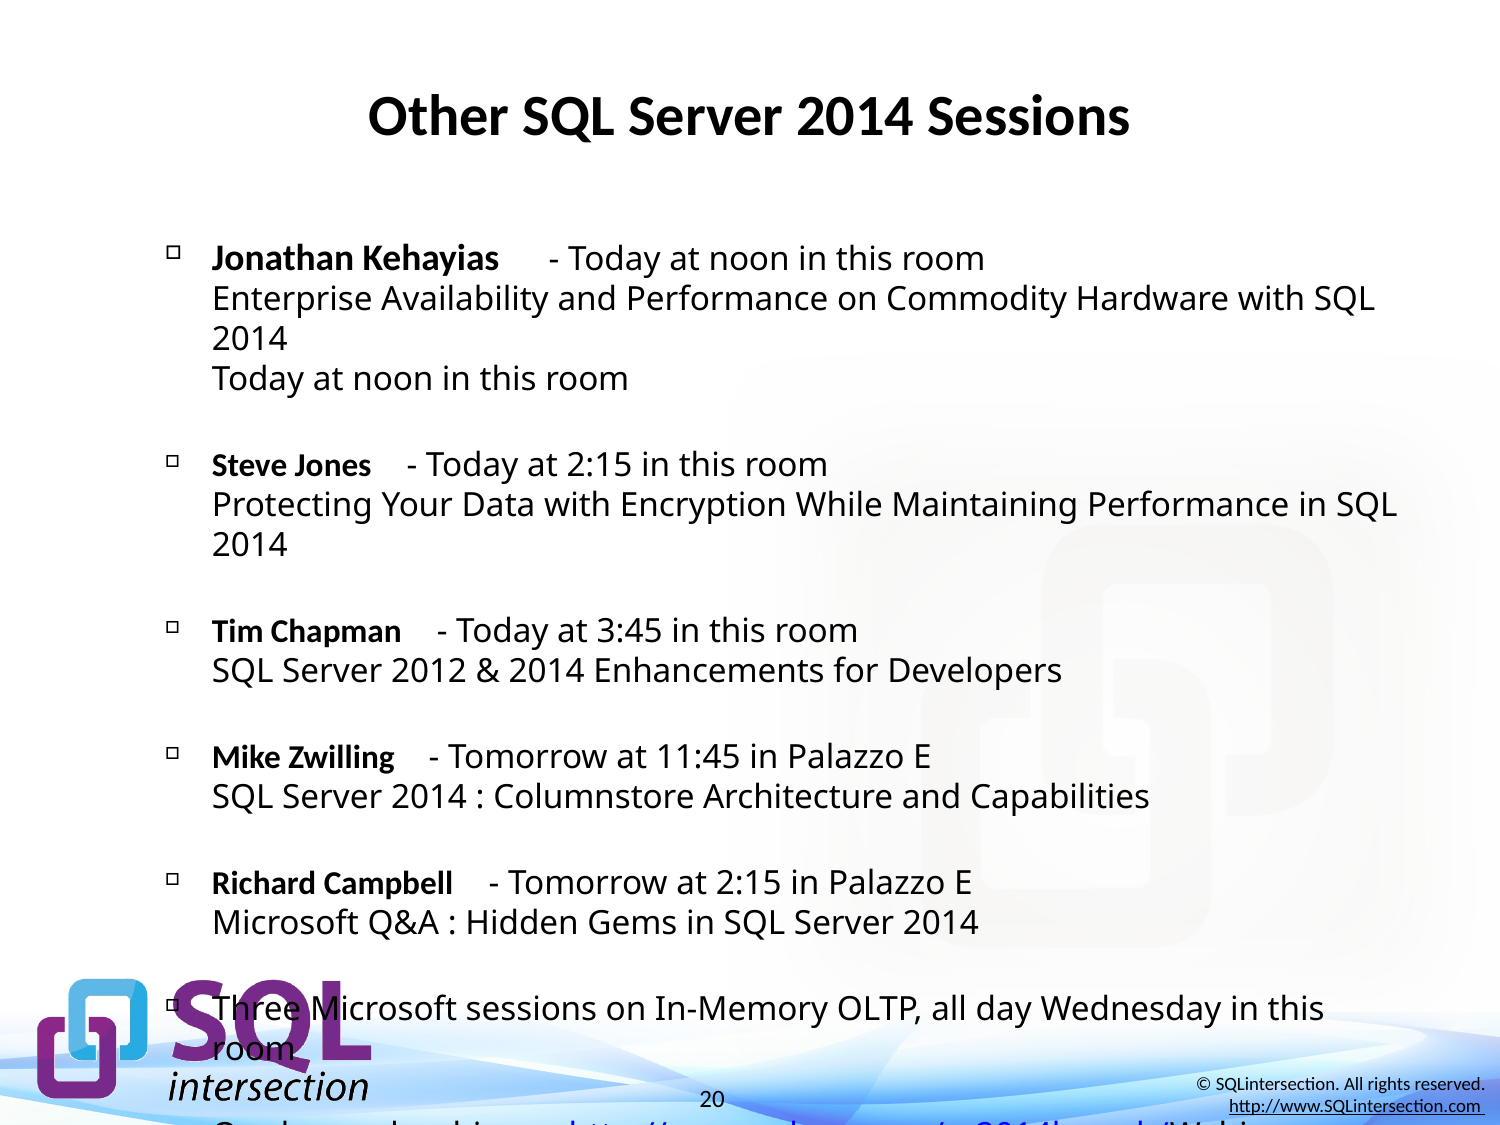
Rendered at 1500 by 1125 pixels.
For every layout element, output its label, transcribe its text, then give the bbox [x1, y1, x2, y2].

list Jonathan Kehayias - Today at noon in this room Enterprise Availability and Performance on Commodity Hardware with SQL 2014 Today at noon in this room Steve Jones - Today at 2:15 in this room Protecting Your Data with Encryption While Maintaining Performance in SQL 2014 Tim Chapman - Today at 3:45 in this room SQL Server 2012 & 2014 Enhancements for Developers Mike Zwilling - Tomorrow at 11:45 in Palazzo E SQL Server 2014 : Columnstore Architecture and Capabilities Richard Campbell - Tomorrow at 2:15 in Palazzo E Microsoft Q&A : Hidden Gems in SQL Server 2014 Three Microsoft sessions on In-Memory OLTP, all day Wednesday in this room On-demand webinars: http://www.sqlpass.org/ss2014launch/Webinars.aspx [75, 224, 1425, 963]
picture [0, 974, 1500, 1125]
title Other SQL Server 2014 Sessions [75, 50, 1425, 175]
